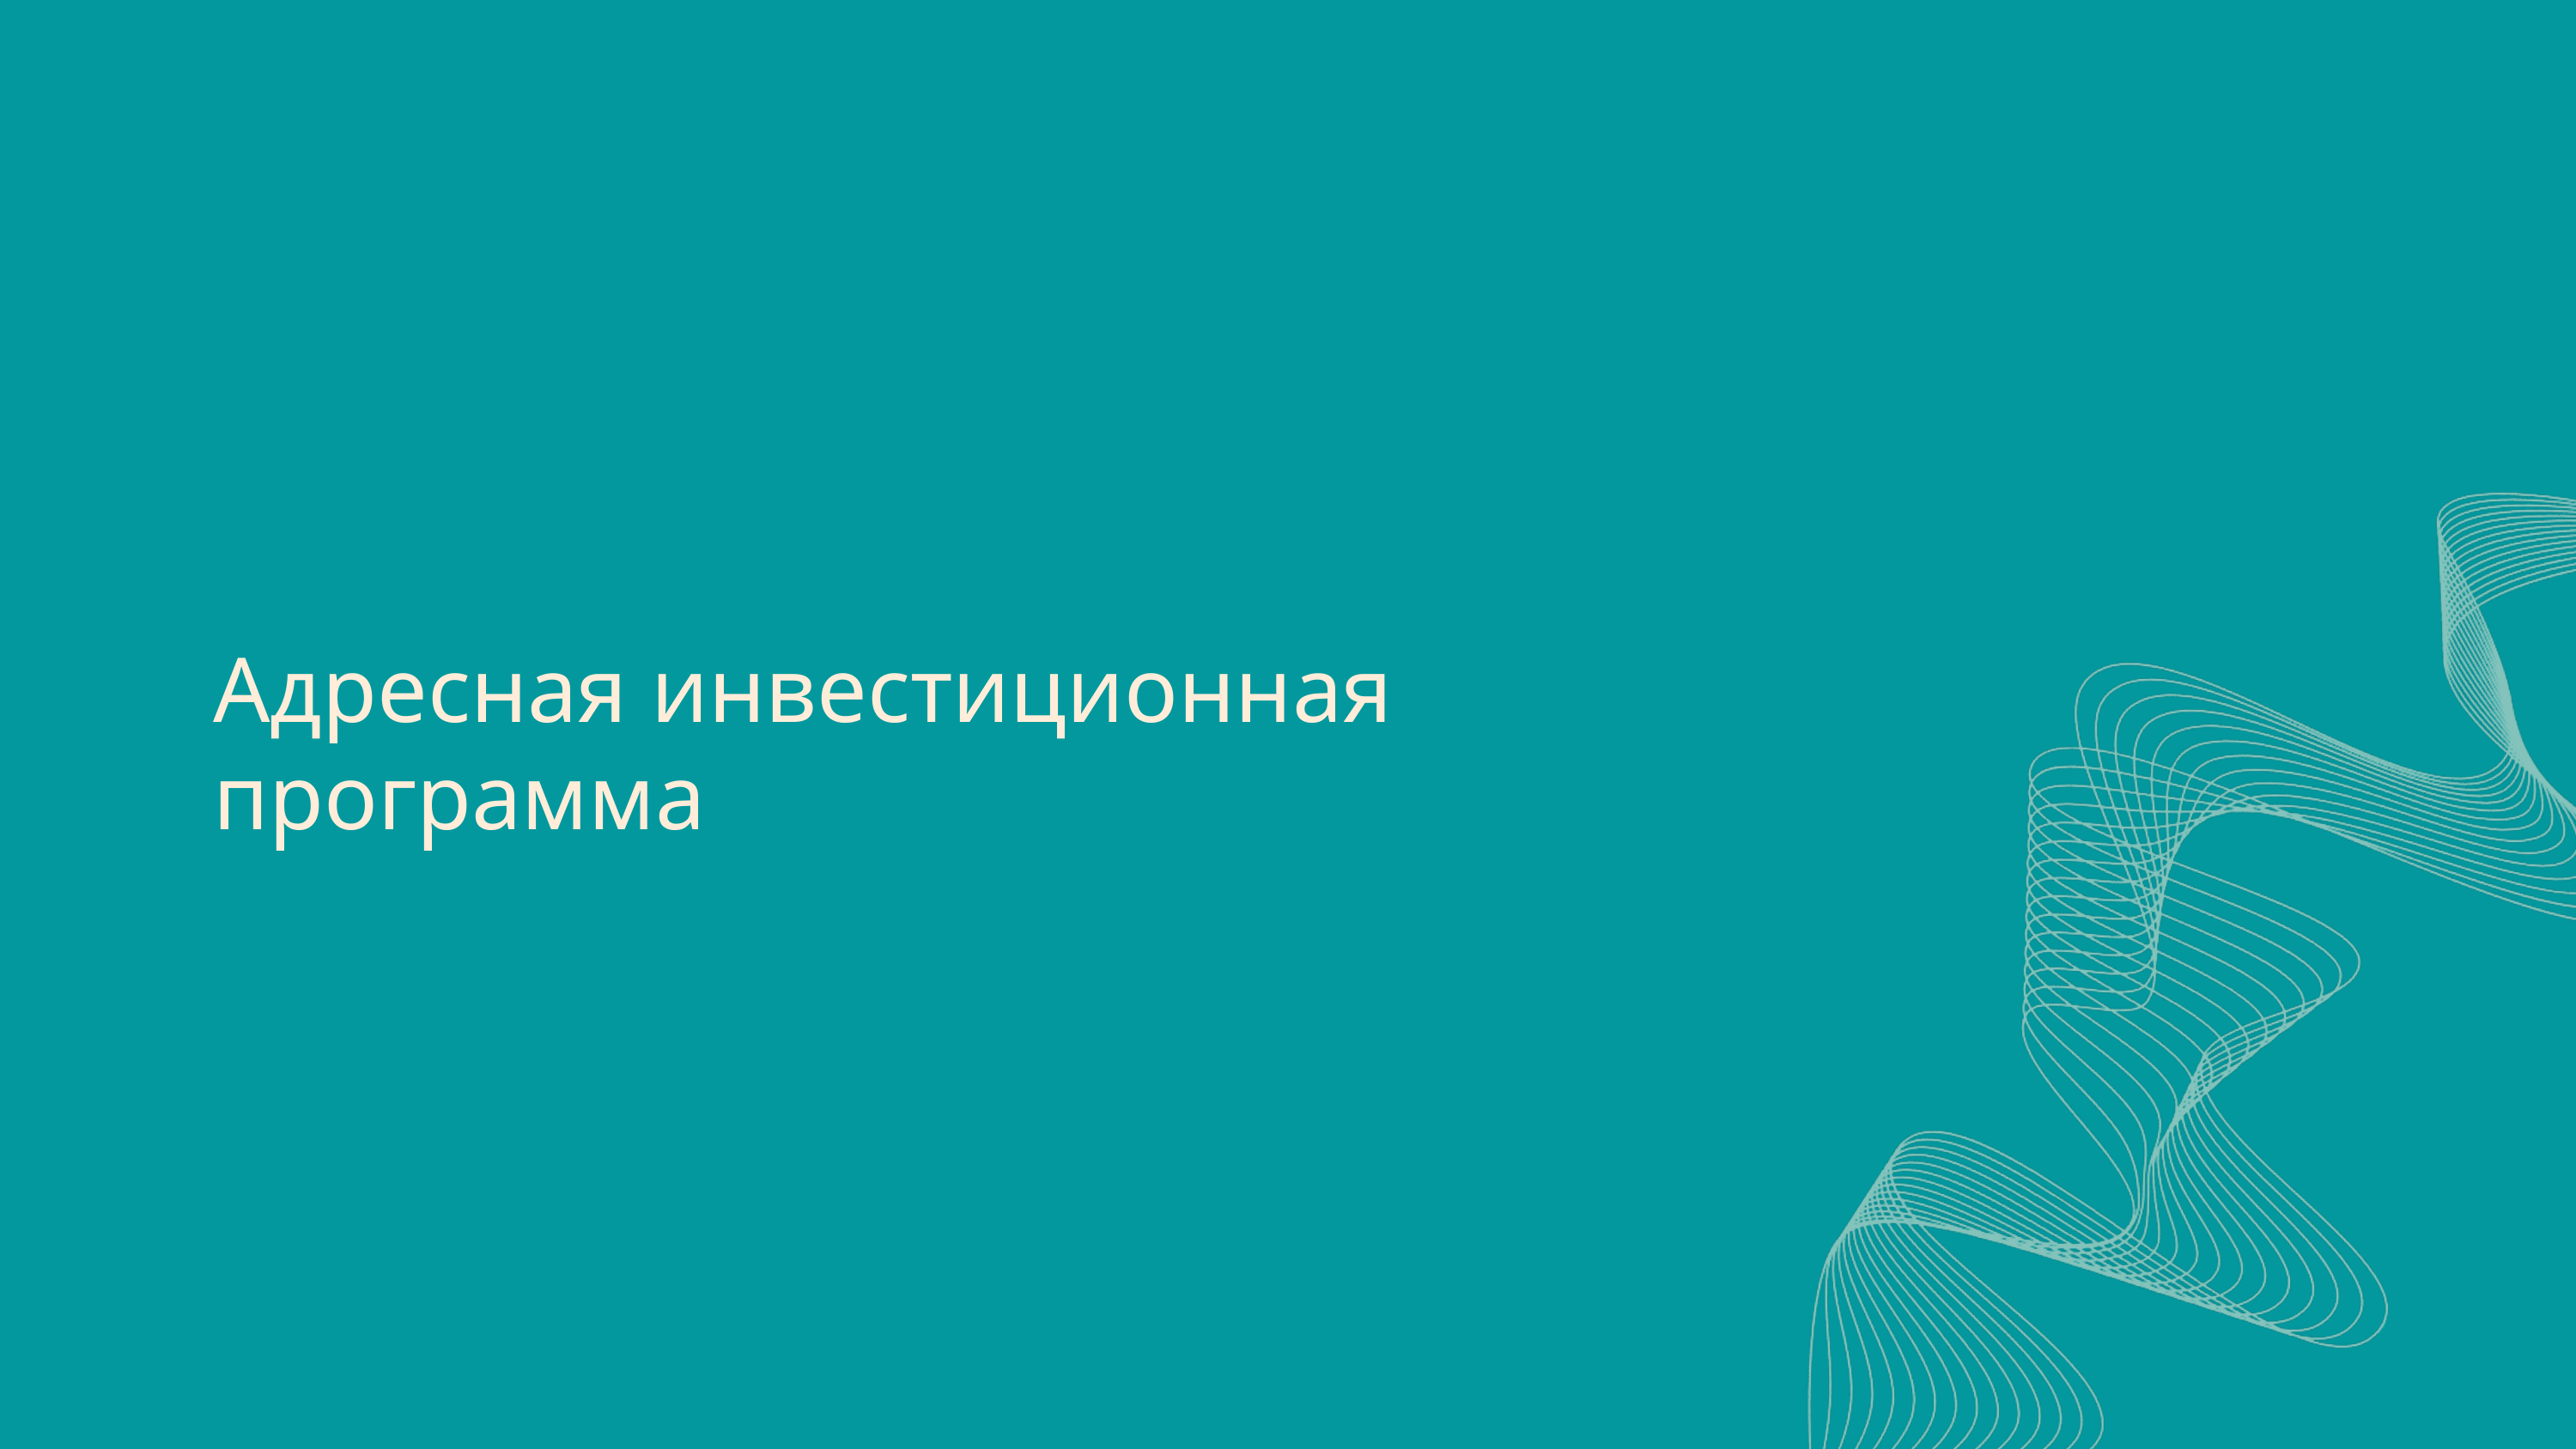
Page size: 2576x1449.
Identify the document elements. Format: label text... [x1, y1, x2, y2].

text_box Адресная инвестиционная программа [213, 633, 1798, 848]
picture [1613, 703, 2576, 1309]
picture [2069, 330, 2576, 701]
picture [1646, 1317, 2388, 1449]
